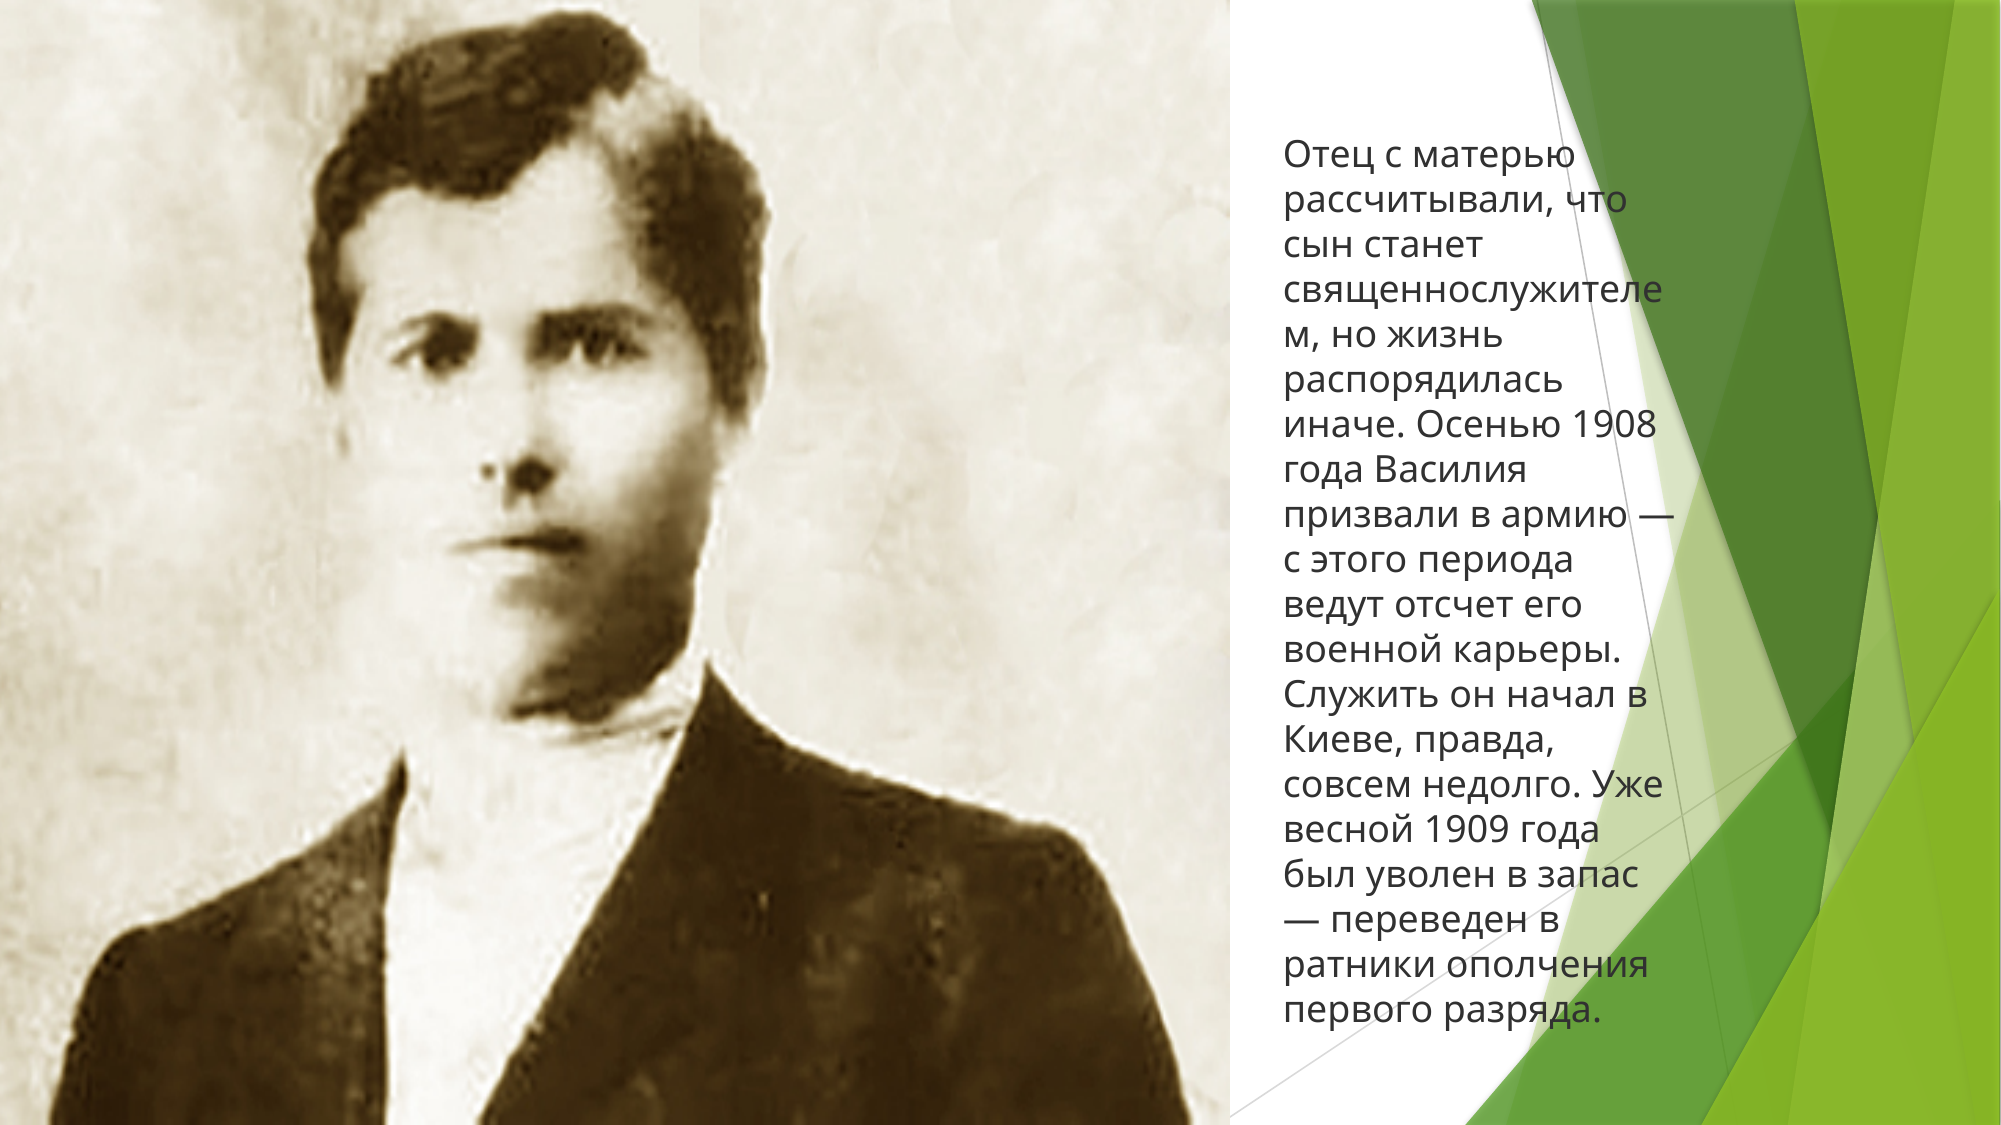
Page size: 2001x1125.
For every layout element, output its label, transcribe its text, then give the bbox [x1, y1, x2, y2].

picture [0, 0, 1231, 1125]
text_box Отец с матерью рассчитывали, что сын станет священнослужителем, но жизнь распорядилась иначе. Осенью 1908 года Василия призвали в армию — с этого периода ведут отсчет его военной карьеры. Служить он начал в Киеве, правда, совсем недолго. Уже весной 1909 года был уволен в запас — переведен в ратники ополчения первого разряда. [1268, 123, 1694, 1038]
